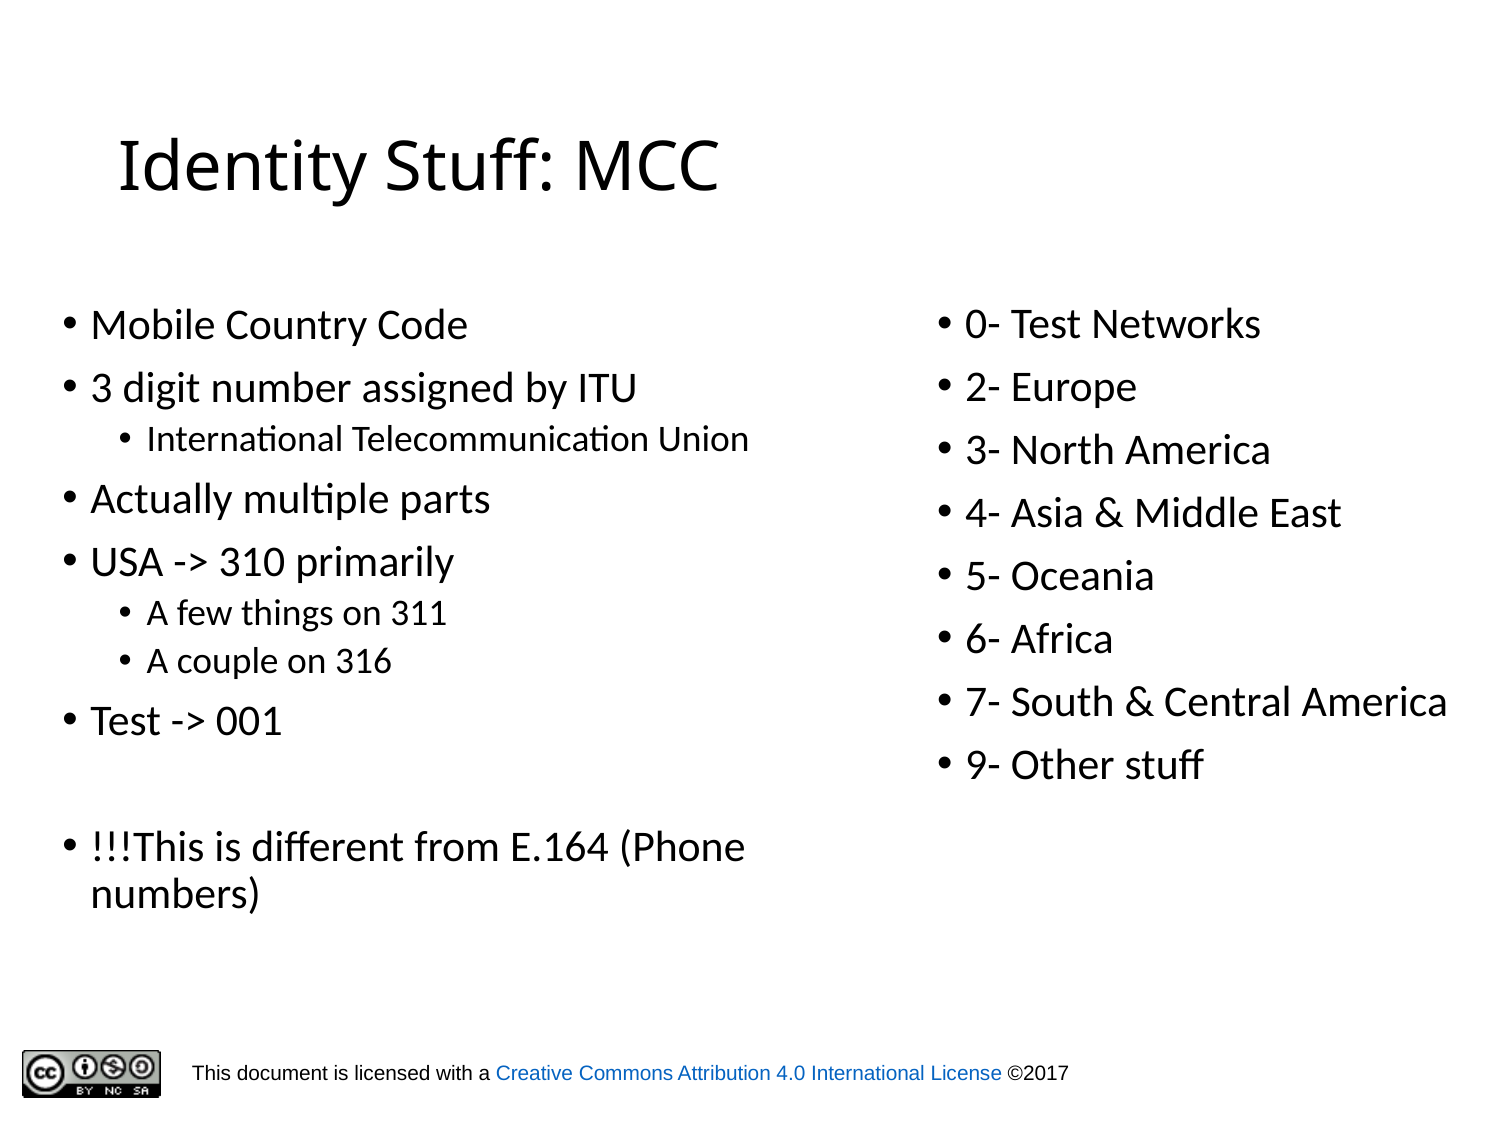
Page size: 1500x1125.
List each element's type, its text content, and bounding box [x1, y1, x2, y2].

picture [22, 1050, 161, 1098]
title Identity Stuff: MCC [103, 59, 1397, 278]
text_box 0- Test Networks 2- Europe 3- North America 4- Asia & Middle East 5- Oceania 6- Africa 7- South & Central America 9- Other stuff [922, 293, 1500, 1008]
list Mobile Country Code 3 digit number assigned by ITU International Telecommunication Union Actually multiple parts USA -> 310 primarily A few things on 311 A couple on 316 Test -> 001 !!!This is different from E.164 (Phone numbers) [47, 293, 898, 1008]
